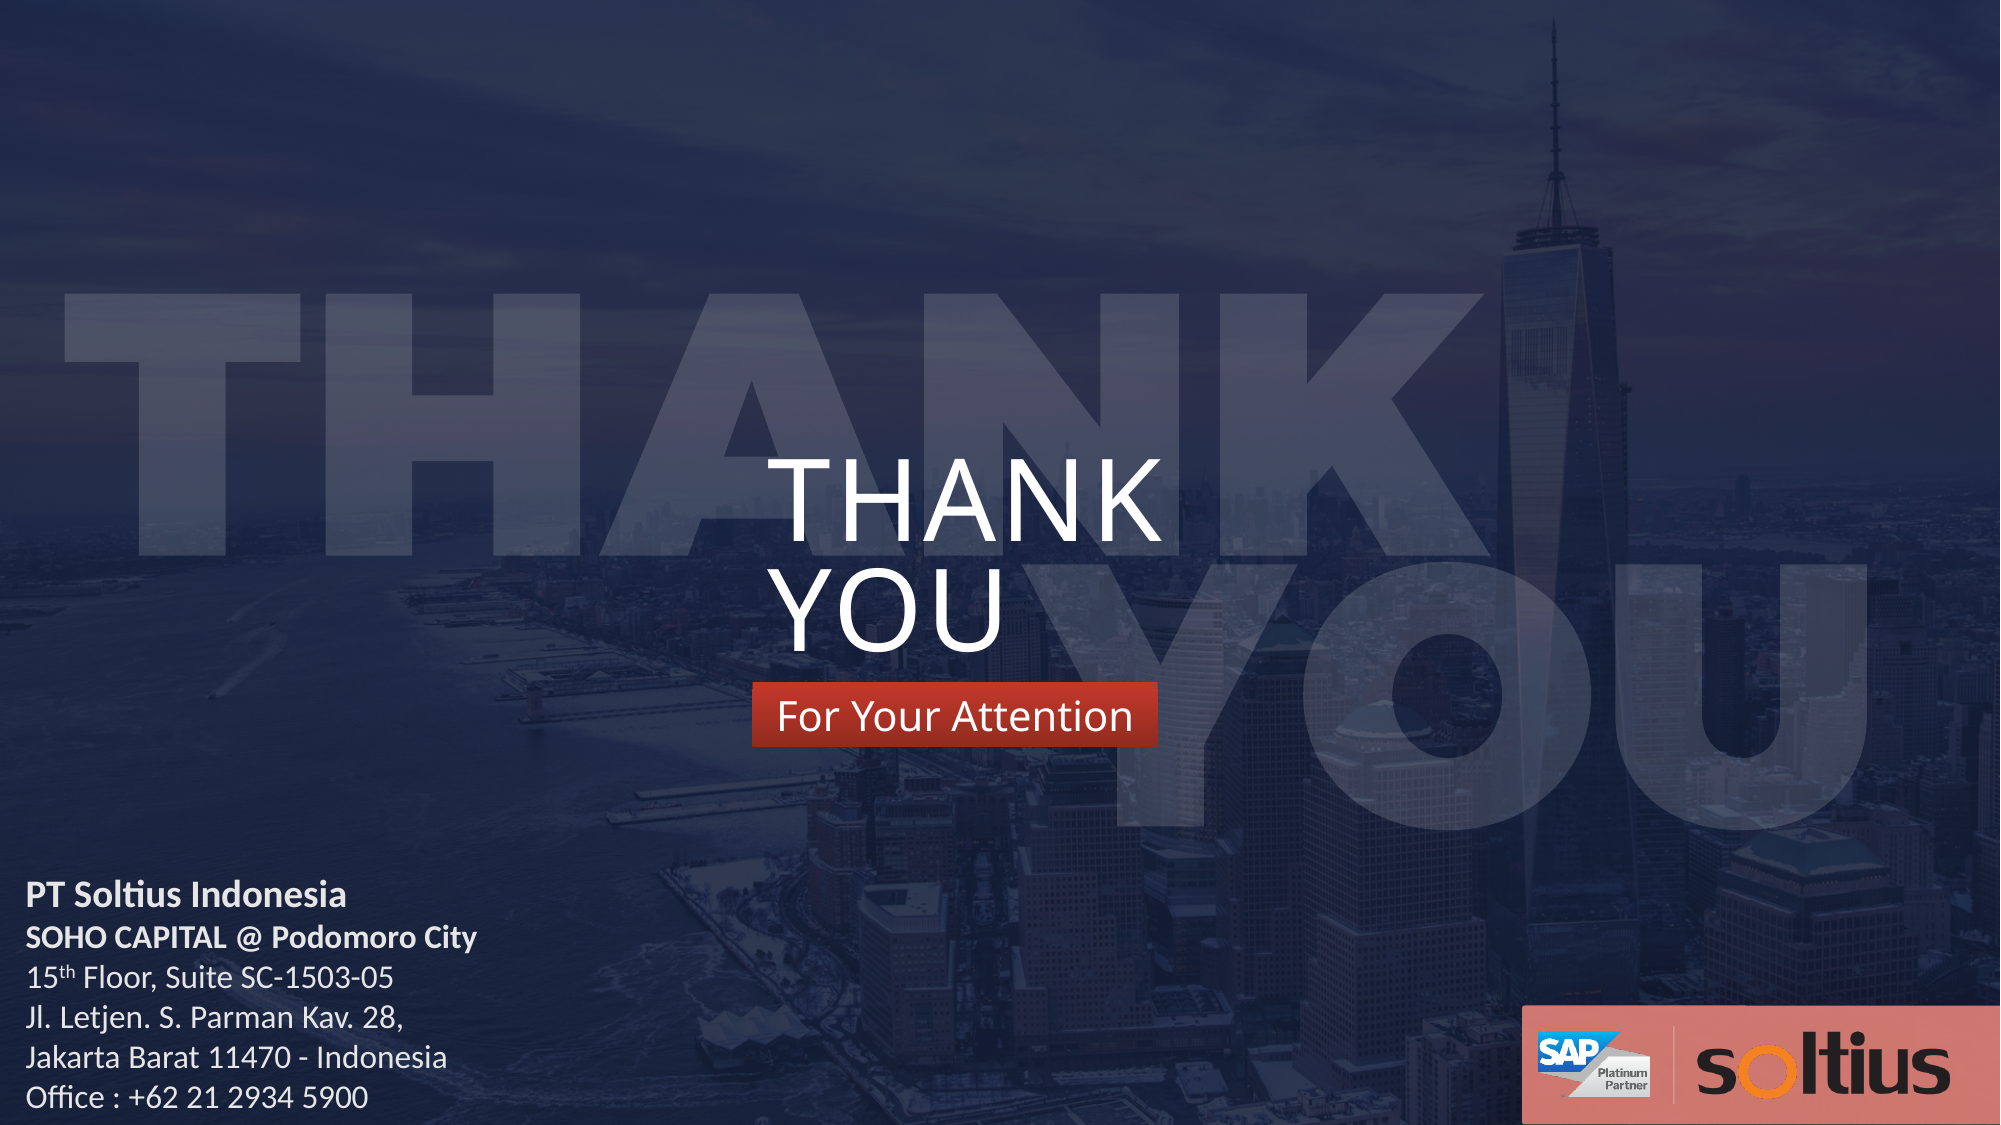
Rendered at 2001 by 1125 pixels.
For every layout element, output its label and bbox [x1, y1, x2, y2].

picture [0, 0, 2000, 1125]
text_box [1522, 1005, 2000, 1125]
